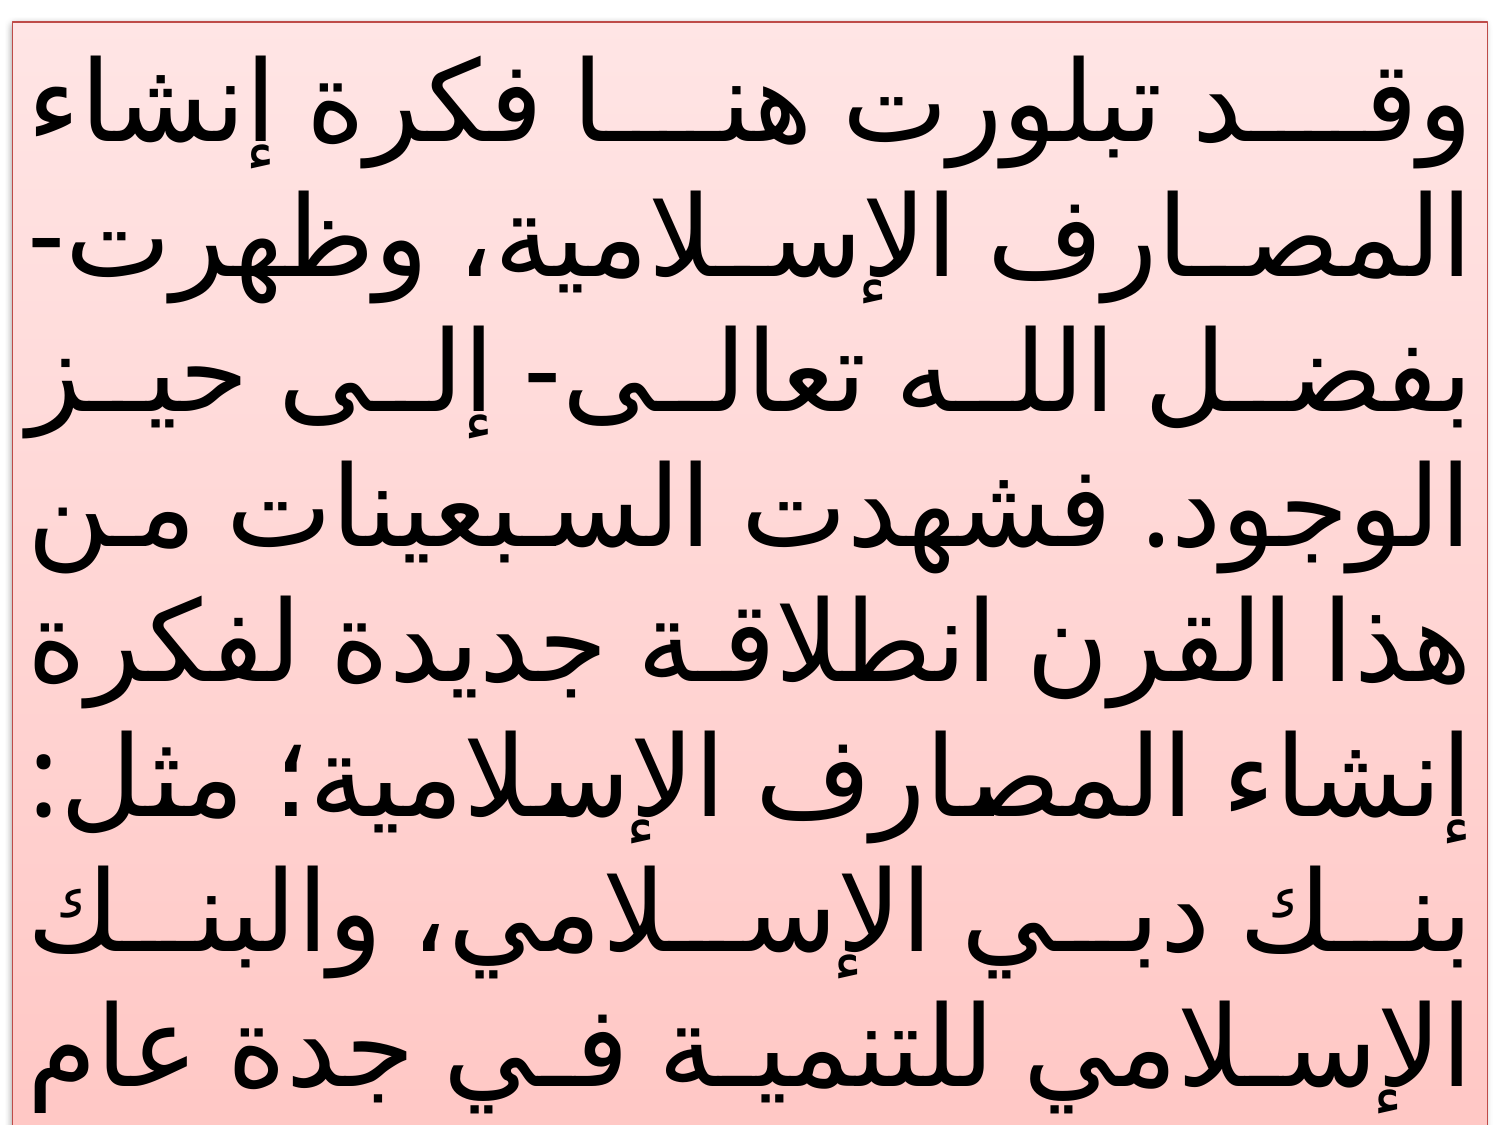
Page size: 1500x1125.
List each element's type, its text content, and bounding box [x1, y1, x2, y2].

text_box وقد تبلورت هنا فكرة إنشاء المصارف الإسلامية، وظهرت- بفضل الله تعالى- إلى حيز الوجود. فشهدت السبعينات من هذا القرن انطلاقة جديدة لفكرة إنشاء المصارف الإسلامية؛ مثل: بنك دبي الإسلامي، والبنك الإسلامي للتنمية في جدة عام 1975 م ، [12, 21, 1488, 1125]
